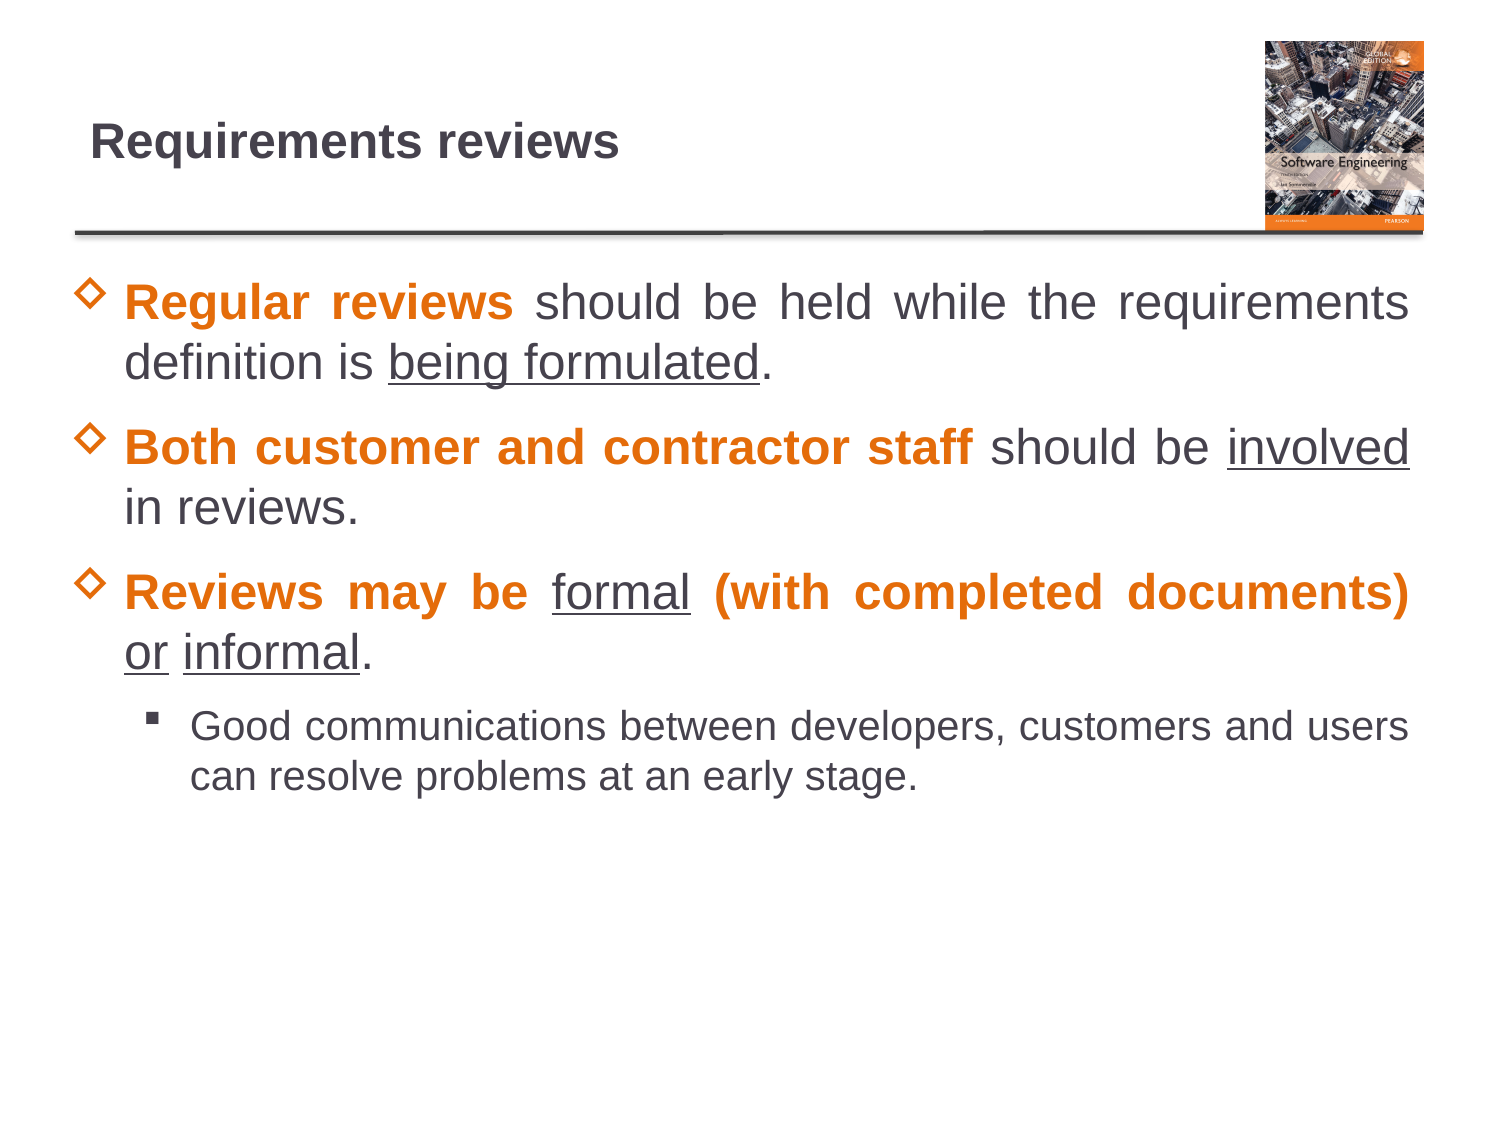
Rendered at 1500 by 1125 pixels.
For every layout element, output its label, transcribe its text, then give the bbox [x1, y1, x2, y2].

title Requirements reviews [74, 44, 1272, 233]
list Regular reviews should be held while the requirements definition is being formulated. Both customer and contractor staff should be involved in reviews. Reviews may be formal (with completed documents) or informal. Good communications between developers, customers and users can resolve problems at an early stage. [53, 262, 1425, 1005]
picture [1265, 41, 1424, 231]
